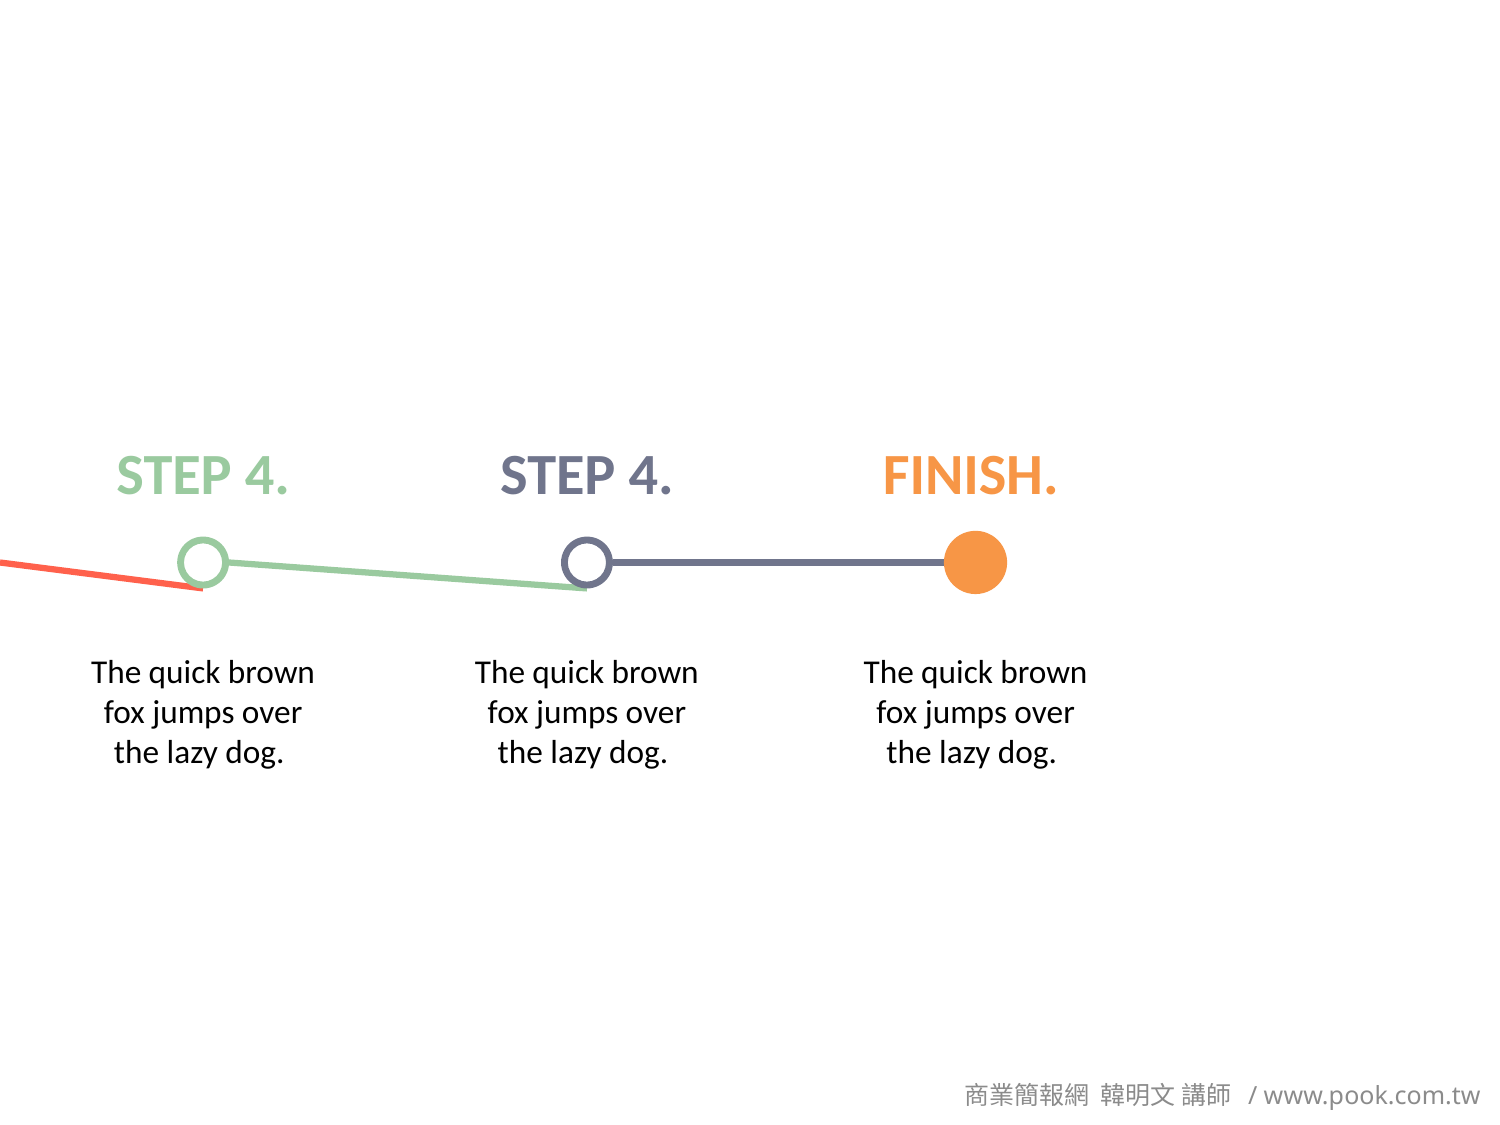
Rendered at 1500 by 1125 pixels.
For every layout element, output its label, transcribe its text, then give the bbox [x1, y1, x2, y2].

text_box STEP 4. [89, 429, 317, 513]
text_box The quick brown fox jumps over the lazy dog. [841, 621, 1111, 799]
text_box [175, 534, 231, 591]
text_box The quick brown fox jumps over the lazy dog. [68, 621, 338, 799]
text_box STEP 4. [473, 429, 701, 513]
text_box FINISH. [857, 429, 1085, 513]
text_box 商業簡報網 韓明文 講師 / www.pook.com.tw [945, 1065, 1500, 1125]
text_box [943, 530, 1008, 595]
text_box [558, 534, 615, 591]
text_box The quick brown fox jumps over the lazy dog. [452, 621, 722, 799]
